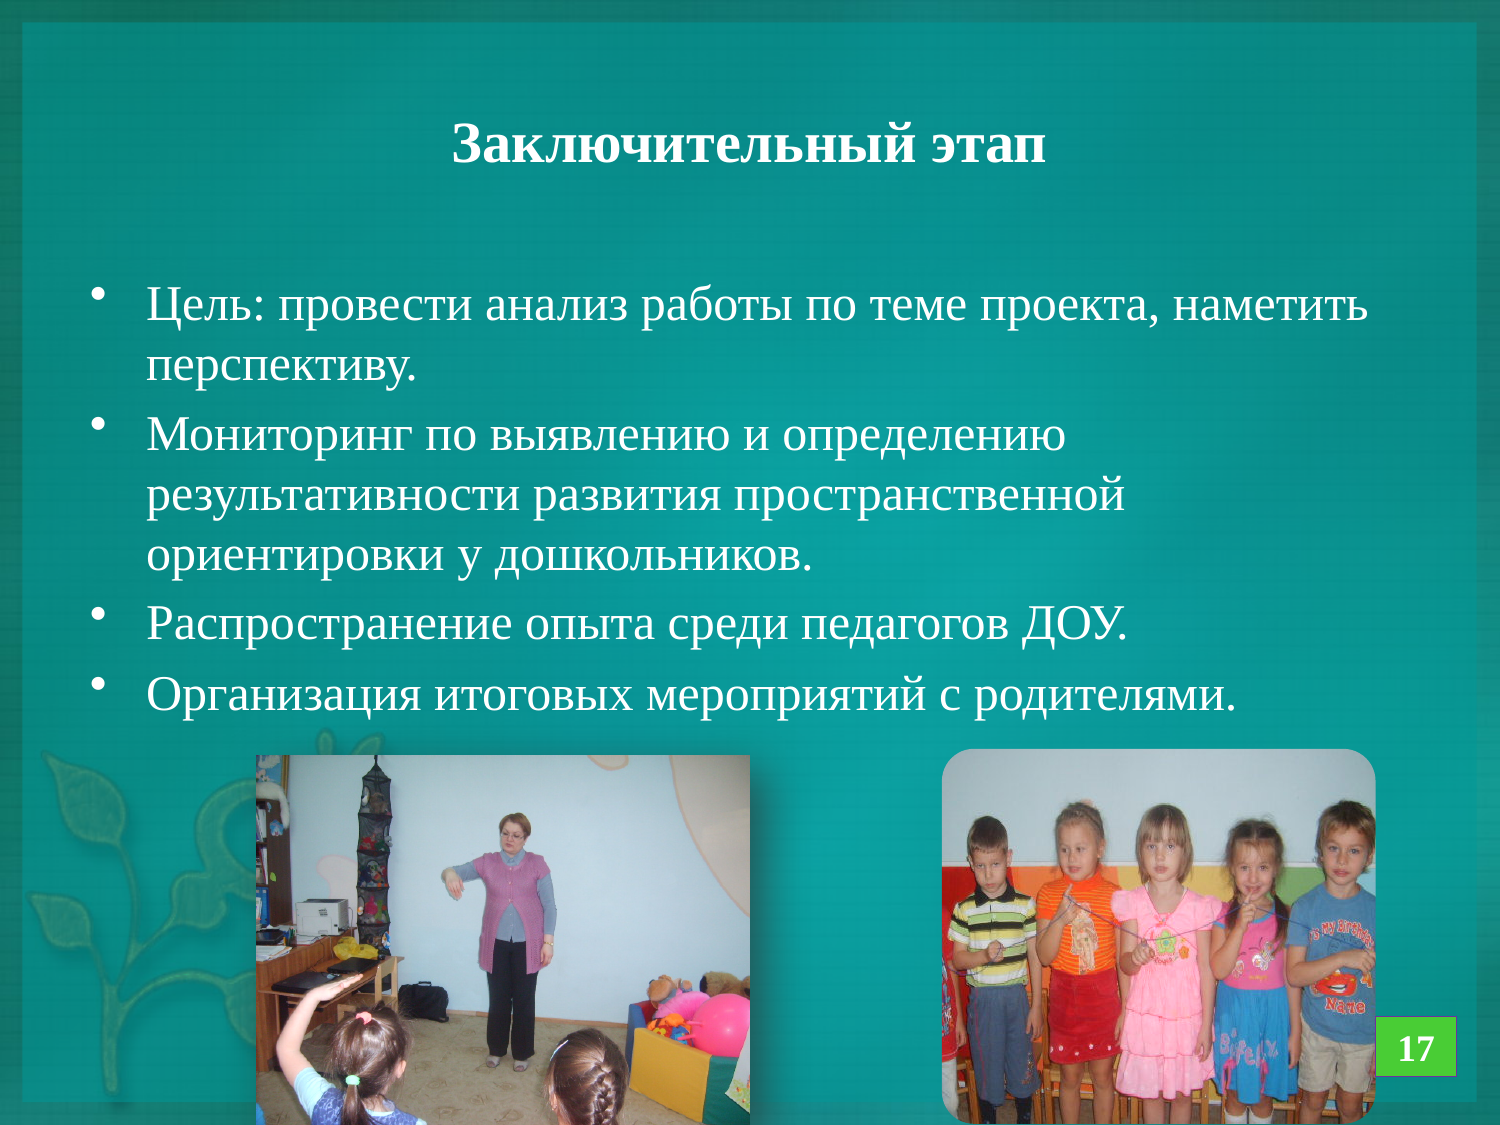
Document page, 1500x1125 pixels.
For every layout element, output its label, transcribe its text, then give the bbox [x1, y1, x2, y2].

list Цель: провести анализ работы по теме проекта, наметить перспективу. Мониторинг по выявлению и определению результативности развития пространственной ориентировки у дошкольников. Распространение опыта среди педагогов ДОУ. Организация итоговых мероприятий с родителями. [74, 262, 1425, 1006]
text_box 17 [1380, 1016, 1457, 1077]
title Заключительный этап [74, 44, 1425, 233]
picture [0, 0, 1500, 1125]
